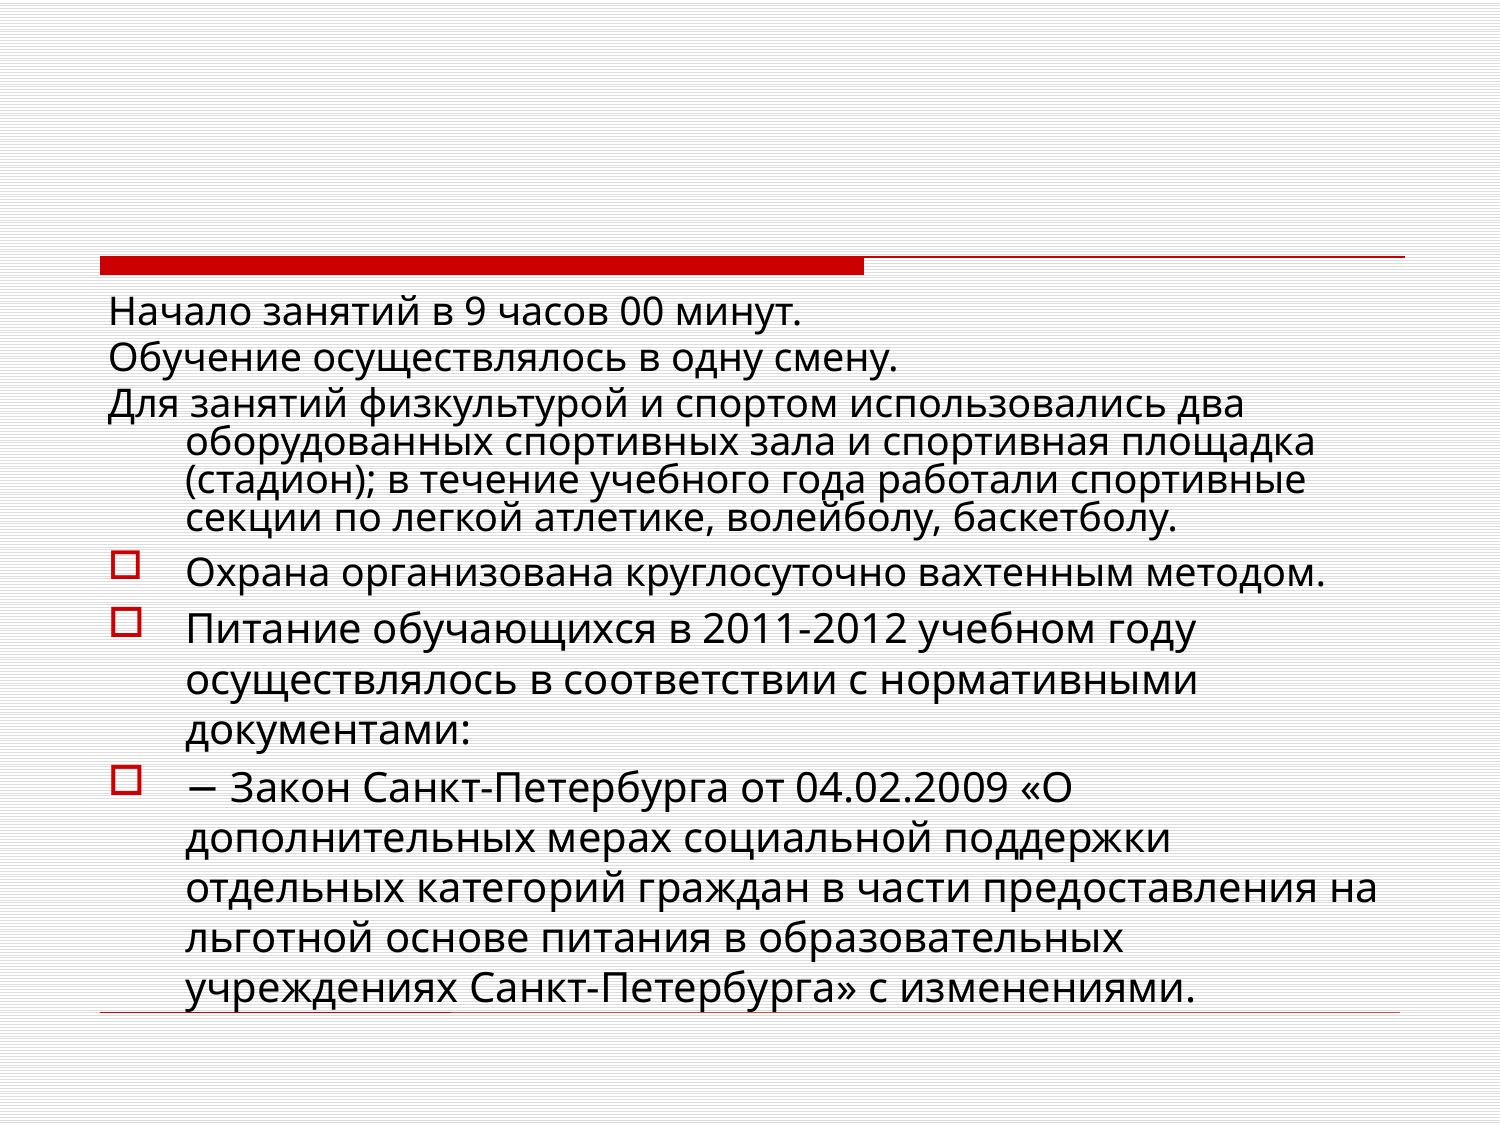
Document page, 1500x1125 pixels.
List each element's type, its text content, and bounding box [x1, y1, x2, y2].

list Начало занятий в 9 часов 00 минут. Обучение осуществлялось в одну смену. Для занятий физкультурой и спортом использовались два оборудованных спортивных зала и спортивная площадка (стадион); в течение учебного года работали спортивные секции по легкой атлетике, волейболу, баскетболу. Охрана организована круглосуточно вахтенным методом. Питание обучающихся в 2011-2012 учебном году осуществлялось в соответствии с нормативными документами: − Закон Санкт-Петербурга от 04.02.2009 «О дополнительных мерах социальной поддержки отдельных категорий граждан в части предоставления на льготной основе питания в образовательных учреждениях Санкт-Петербурга» с изменениями. [92, 287, 1406, 988]
